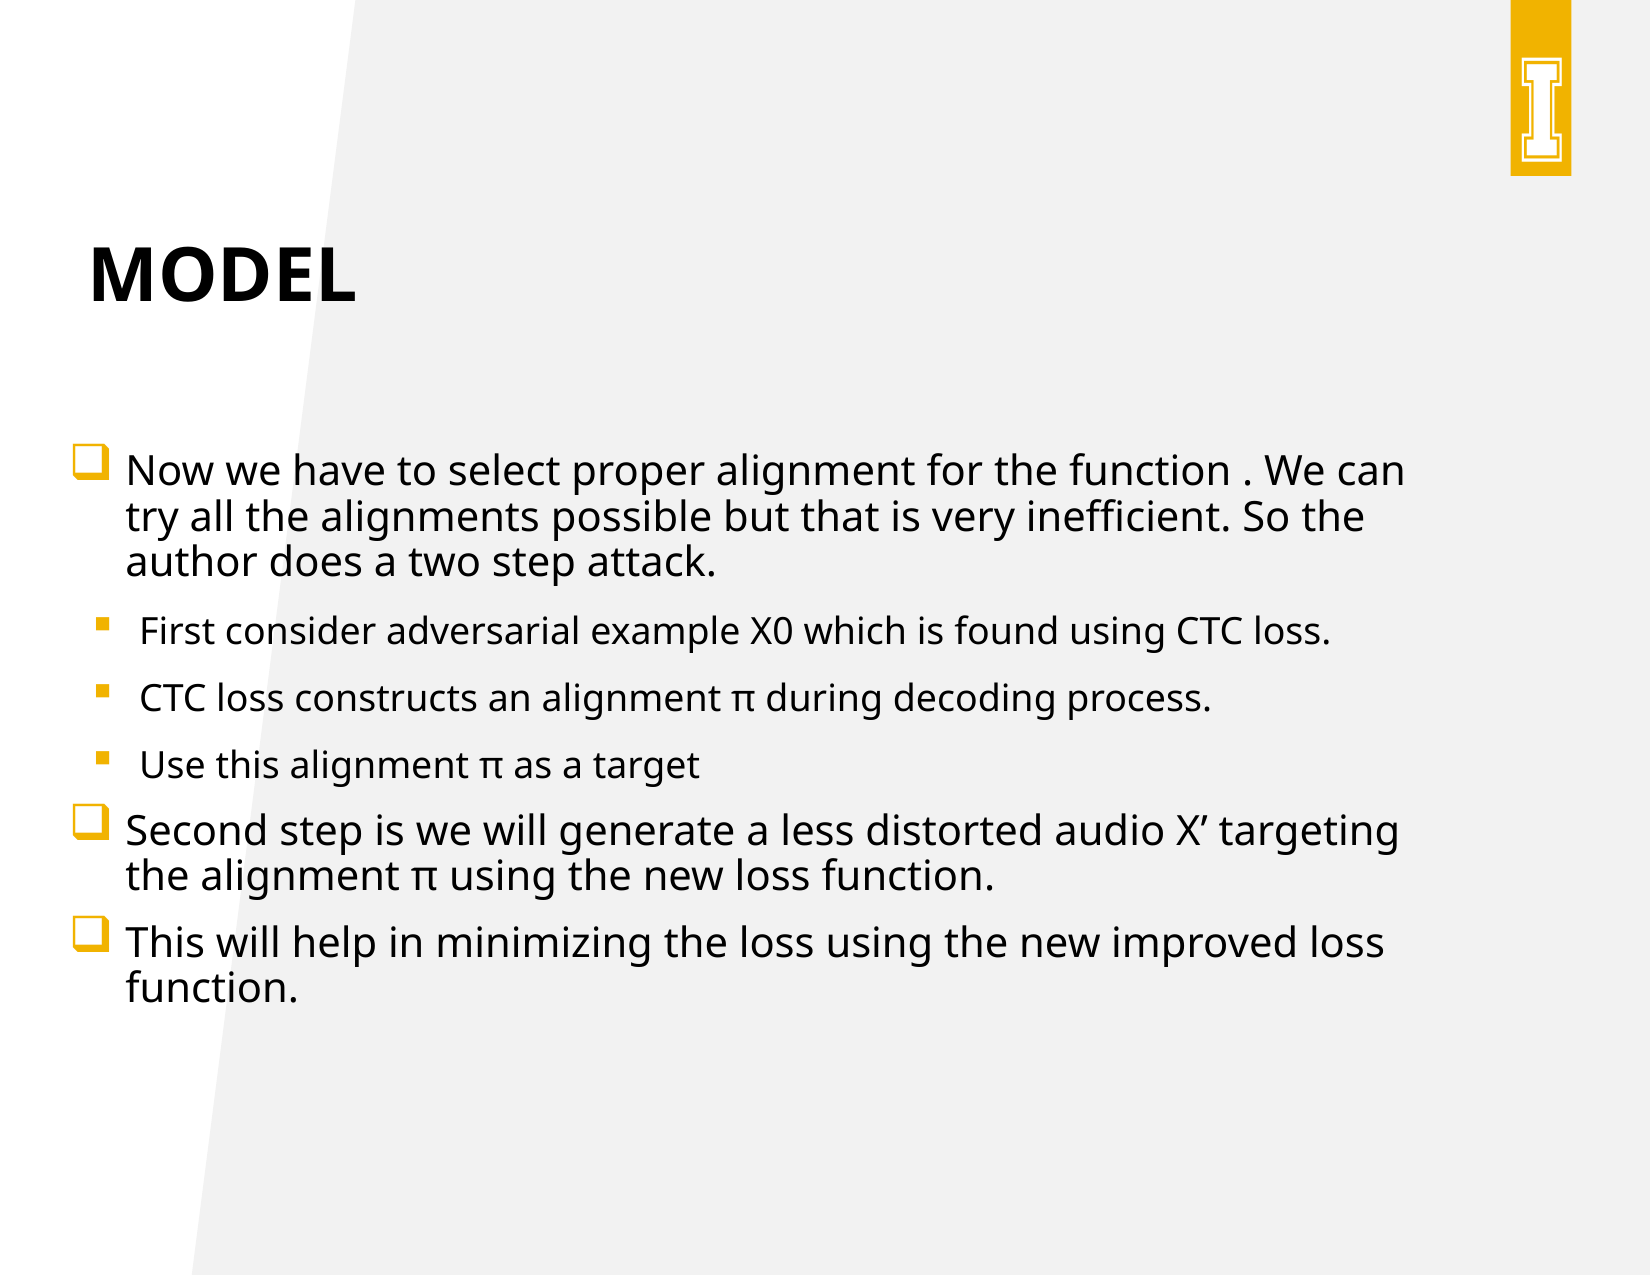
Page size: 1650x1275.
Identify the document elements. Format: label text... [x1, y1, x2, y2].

title Model [87, 234, 1511, 317]
list Now we have to select proper alignment for the function . We can try all the alignments possible but that is very inefficient. So the author does a two step attack. First consider adversarial example X0 which is found using CTC loss. CTC loss constructs an alignment π during decoding process. Use this alignment π as a target Second step is we will generate a less distorted audio X’ targeting the alignment π using the new loss function. This will help in minimizing the loss using the new improved loss function. [69, 448, 1469, 630]
